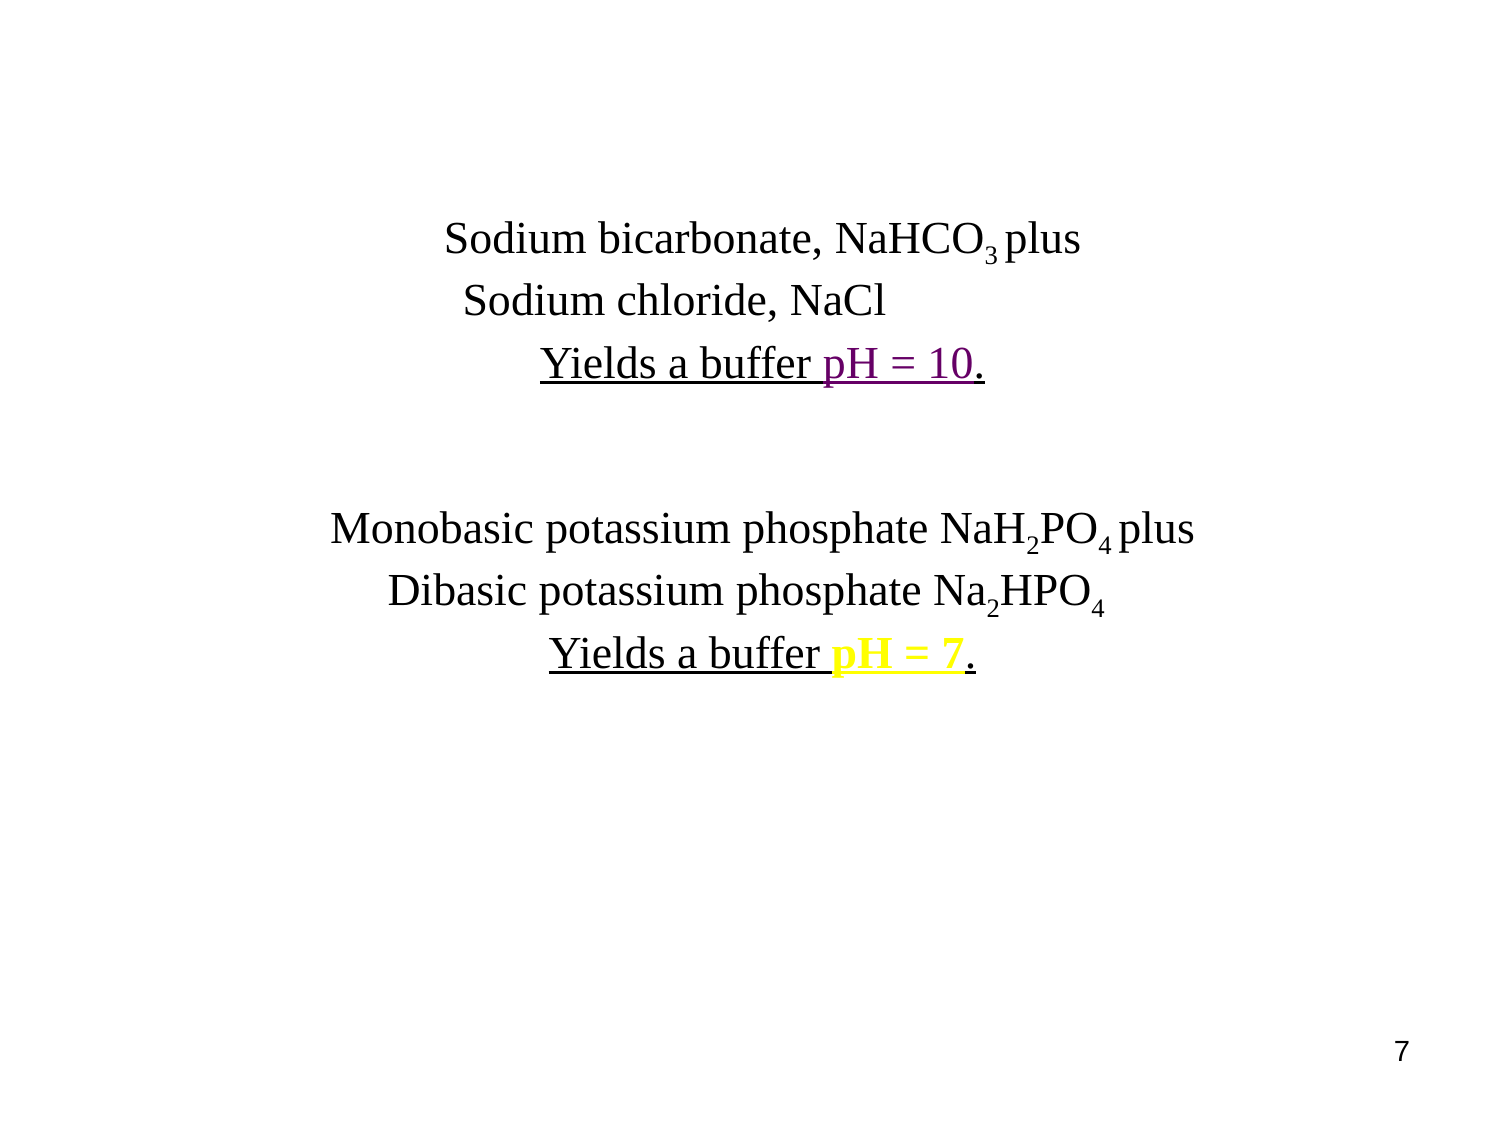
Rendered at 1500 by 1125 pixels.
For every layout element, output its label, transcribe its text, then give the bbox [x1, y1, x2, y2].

slide_number 7 [1074, 1024, 1425, 1103]
text_box Sodium bicarbonate, NaHCO3 plus Sodium chloride, NaCl Yields a buffer pH = 10. Monobasic potassium phosphate NaH2PO4 plus Dibasic potassium phosphate Na2HPO4 Yields a buffer pH = 7. [212, 199, 1313, 795]
